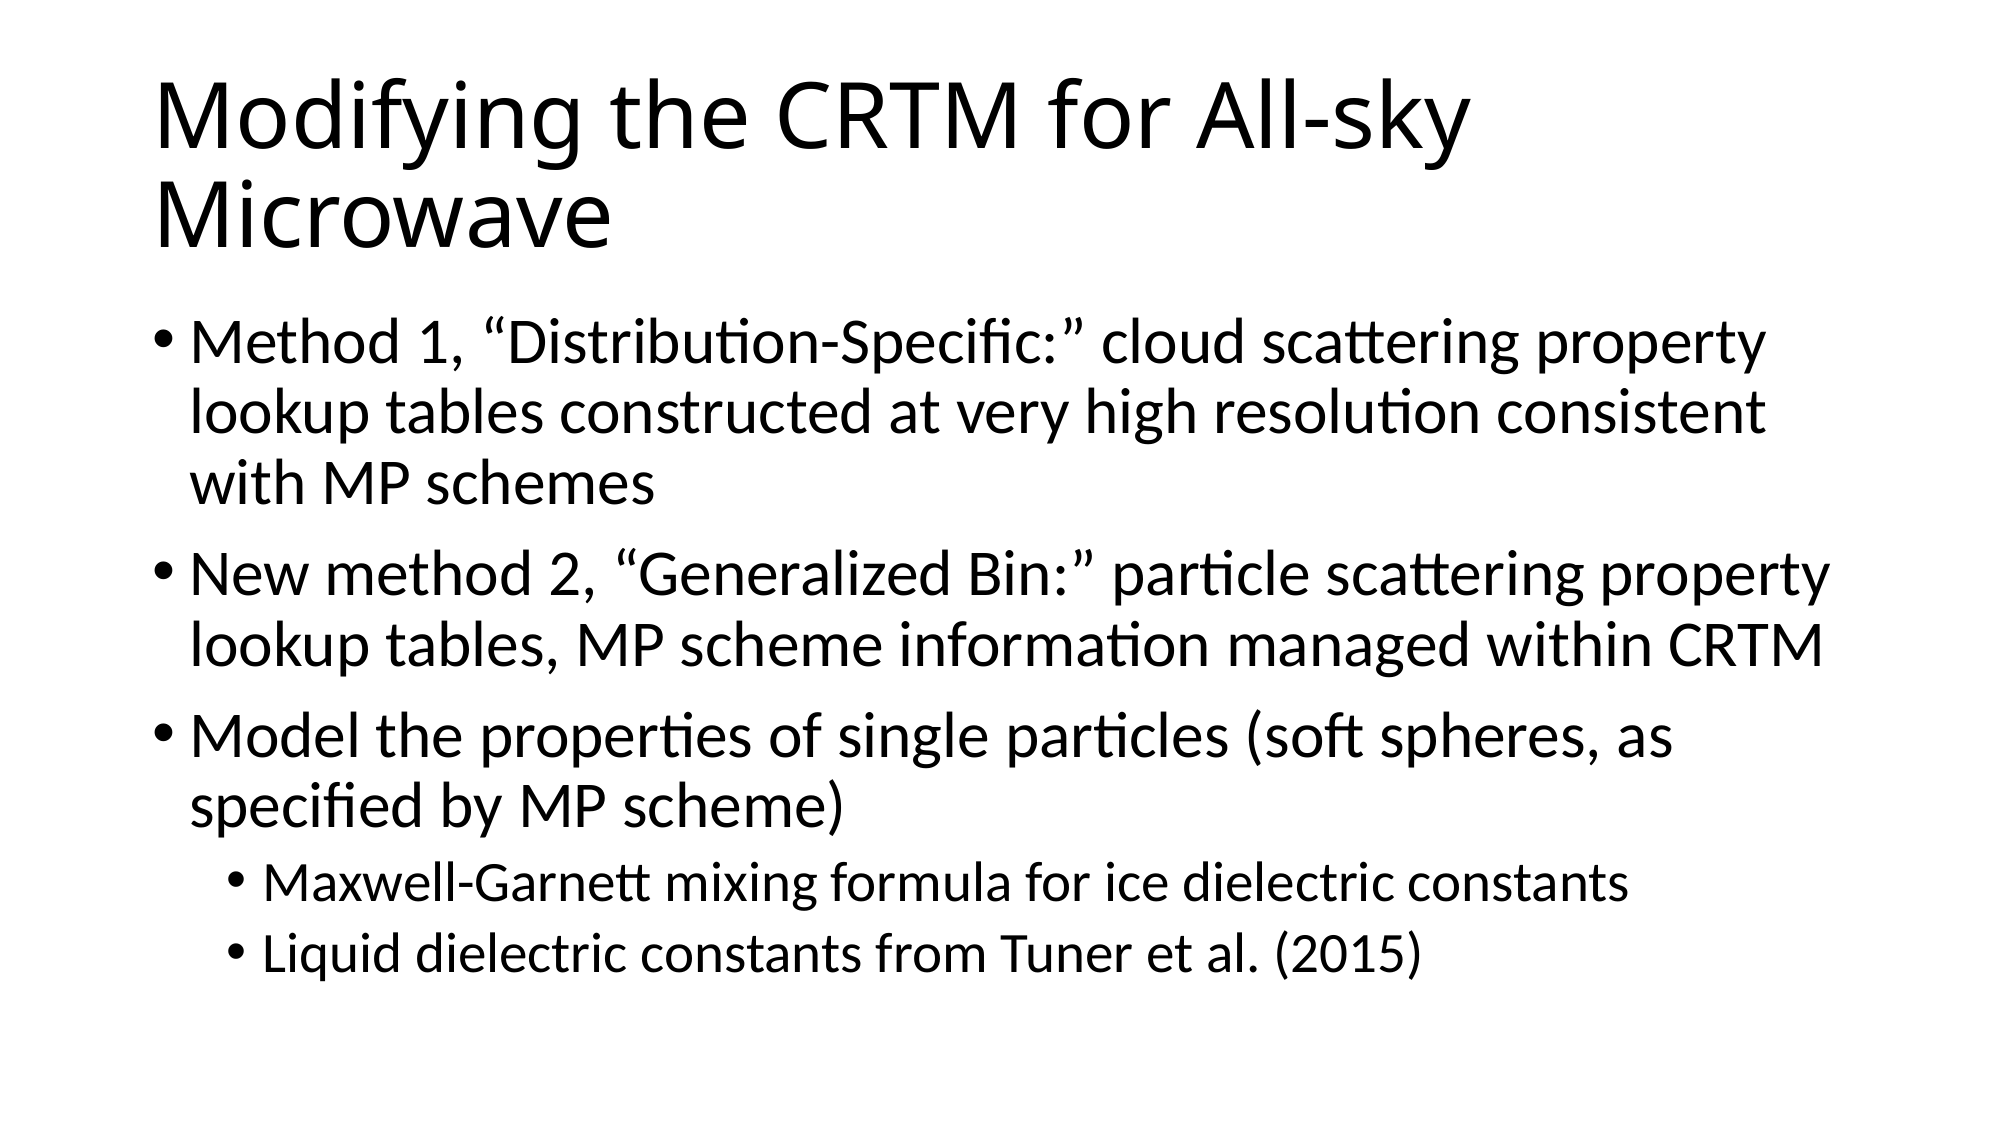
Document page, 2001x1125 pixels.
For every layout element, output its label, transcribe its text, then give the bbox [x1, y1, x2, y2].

list Method 1, “Distribution-Specific:” cloud scattering property lookup tables constructed at very high resolution consistent with MP schemes New method 2, “Generalized Bin:” particle scattering property lookup tables, MP scheme information managed within CRTM Model the properties of single particles (soft spheres, as specified by MP scheme) Maxwell-Garnett mixing formula for ice dielectric constants Liquid dielectric constants from Tuner et al. (2015) [137, 299, 1863, 1014]
title Modifying the CRTM for All-sky Microwave [137, 59, 1863, 278]
